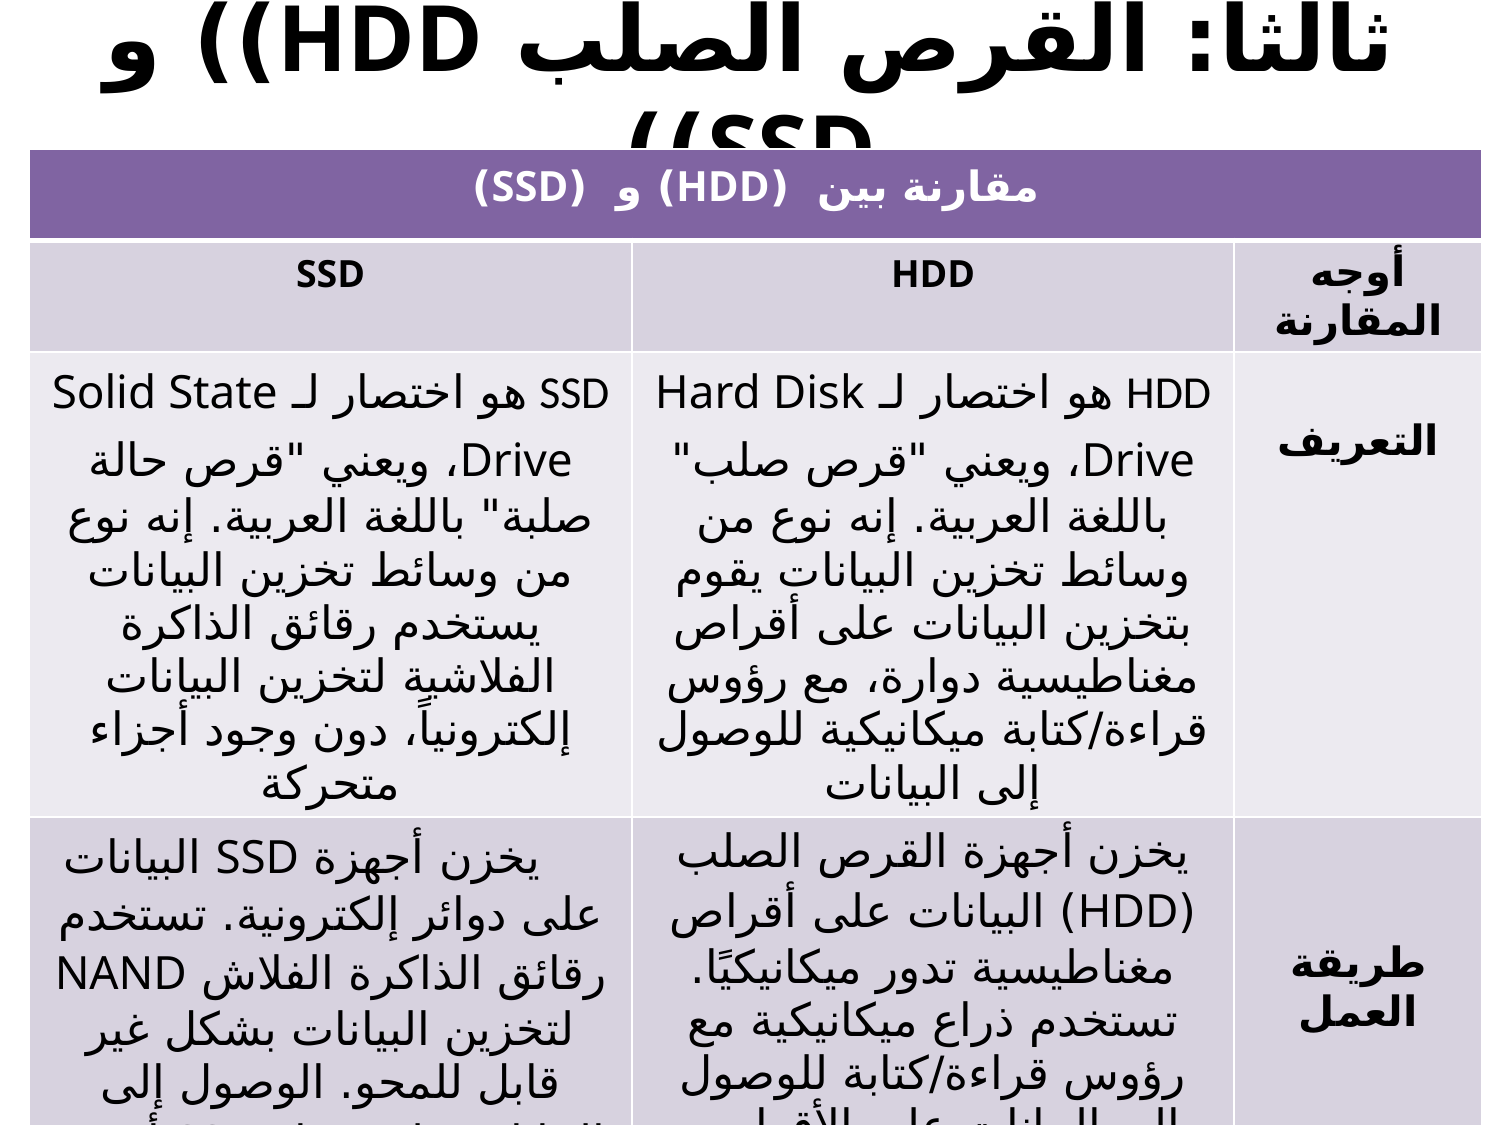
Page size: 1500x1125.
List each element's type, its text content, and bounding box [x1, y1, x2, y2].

table_cell طريقة العمل [1235, 818, 1481, 1125]
table_cell التعريف [1235, 353, 1481, 816]
table_header مقارنة بين (HDD) و (SSD) [30, 150, 1481, 238]
table_cell HDD [633, 243, 1233, 351]
table_cell أوجه المقارنة [1235, 243, 1481, 351]
table_cell SSD [30, 243, 631, 351]
title ثالثا: القرص الصلب HDD)) و SSD)) [75, 19, 1425, 148]
table_cell يخزن أجهزة SSD البيانات على دوائر إلكترونية. تستخدم رقائق الذاكرة الفلاش NAND لتخزين البيانات بشكل غير قابل للمحو. الوصول إلى البيانات على جهاز SSD أسرع بكثير مقارنة بالقرص الصلب، لأنه لا توجد أجزاء ميكانيكية متحركة. [30, 818, 631, 1125]
table_cell HDD هو اختصار لـ Hard Disk Drive، ويعني "قرص صلب" باللغة العربية. إنه نوع من وسائط تخزين البيانات يقوم بتخزين البيانات على أقراص مغناطيسية دوارة، مع رؤوس قراءة/كتابة ميكانيكية للوصول إلى البيانات [633, 353, 1233, 816]
table_cell يخزن أجهزة القرص الصلب (HDD) البيانات على أقراص مغناطيسية تدور ميكانيكيًا. تستخدم ذراع ميكانيكية مع رؤوس قراءة/كتابة للوصول إلى البيانات على الأقراص. يكون الوصول إلى البيانات على الأقراص الصلبة بطيئًا بالمقارنة مع SSD بسبب وجود مكوناتها الميكانيكية المتحركة [633, 818, 1233, 1125]
table_cell SSD هو اختصار لـ Solid State Drive، ويعني "قرص حالة صلبة" باللغة العربية. إنه نوع من وسائط تخزين البيانات يستخدم رقائق الذاكرة الفلاشية لتخزين البيانات إلكترونياً، دون وجود أجزاء متحركة [30, 353, 631, 816]
